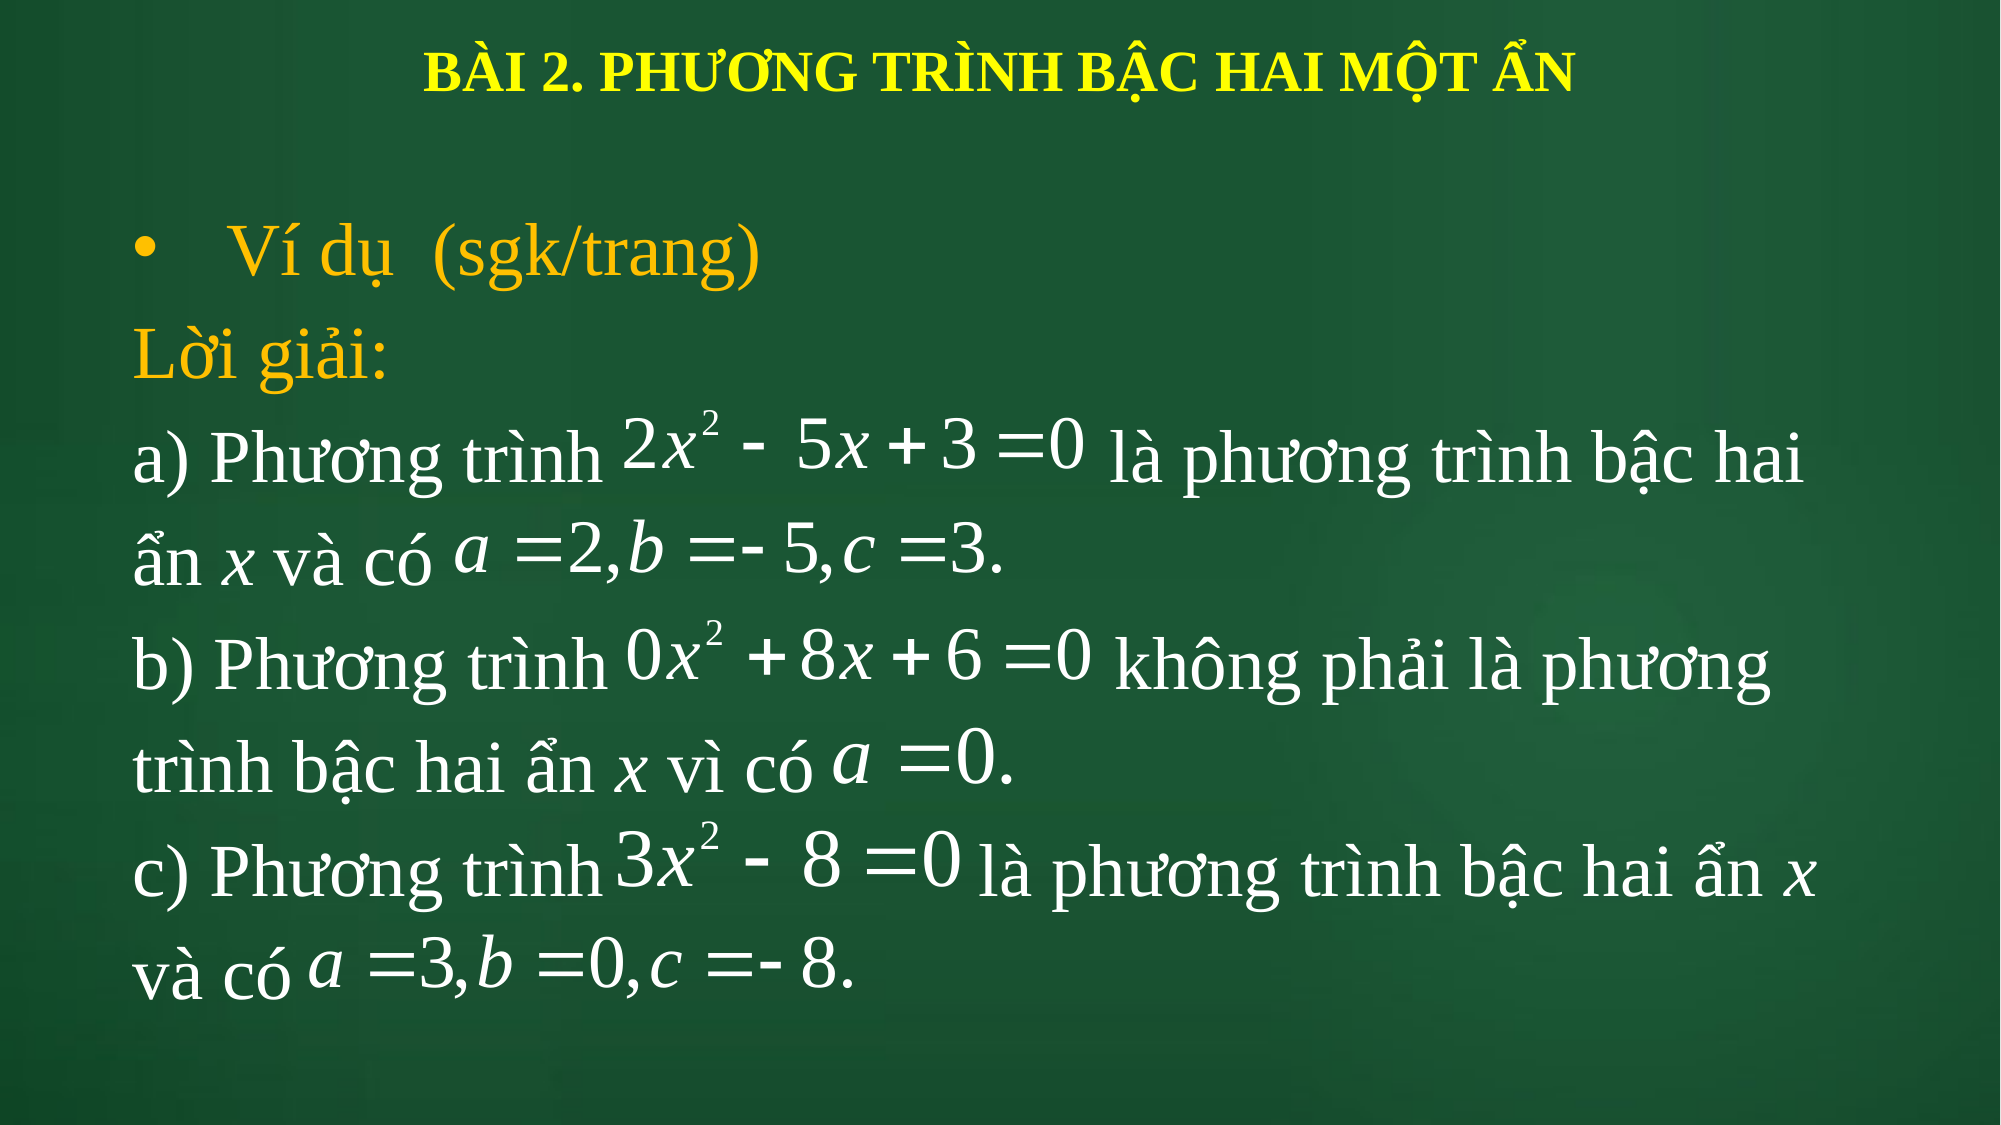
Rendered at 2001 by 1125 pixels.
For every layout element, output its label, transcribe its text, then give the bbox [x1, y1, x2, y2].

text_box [297, 803, 975, 1015]
picture [0, 0, 2001, 1125]
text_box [443, 393, 1099, 600]
title BÀI 2. PHƯƠNG TRÌNH BẬC HAI MỘT ẨN [0, 4, 2000, 97]
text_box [616, 603, 1104, 802]
